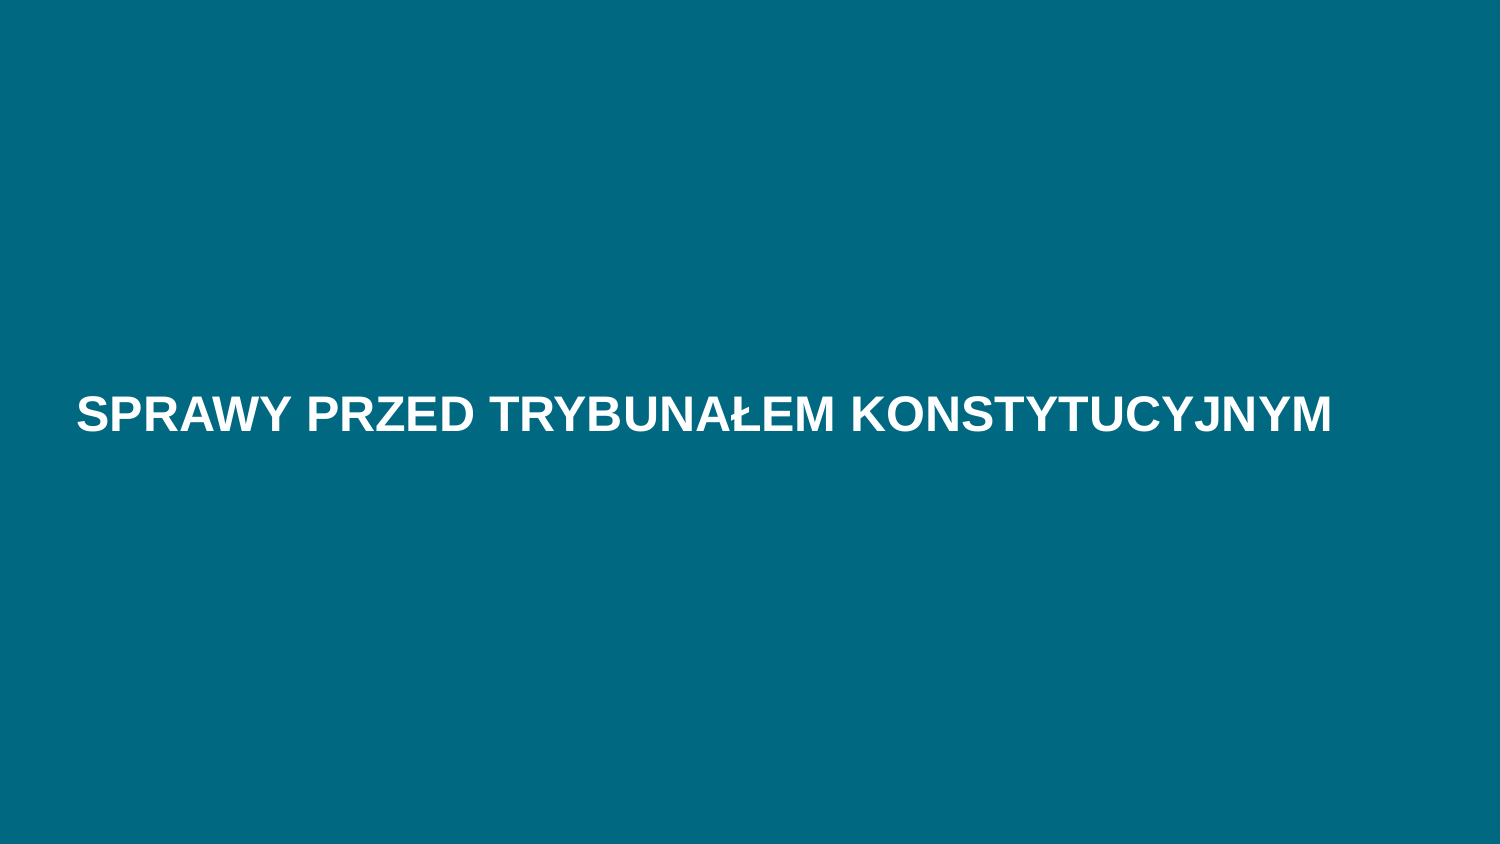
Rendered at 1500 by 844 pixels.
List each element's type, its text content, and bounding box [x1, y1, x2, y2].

title SPRAWY PRZED TRYBUNAŁEM KONSTYTUCYJNYM [76, 362, 1355, 468]
